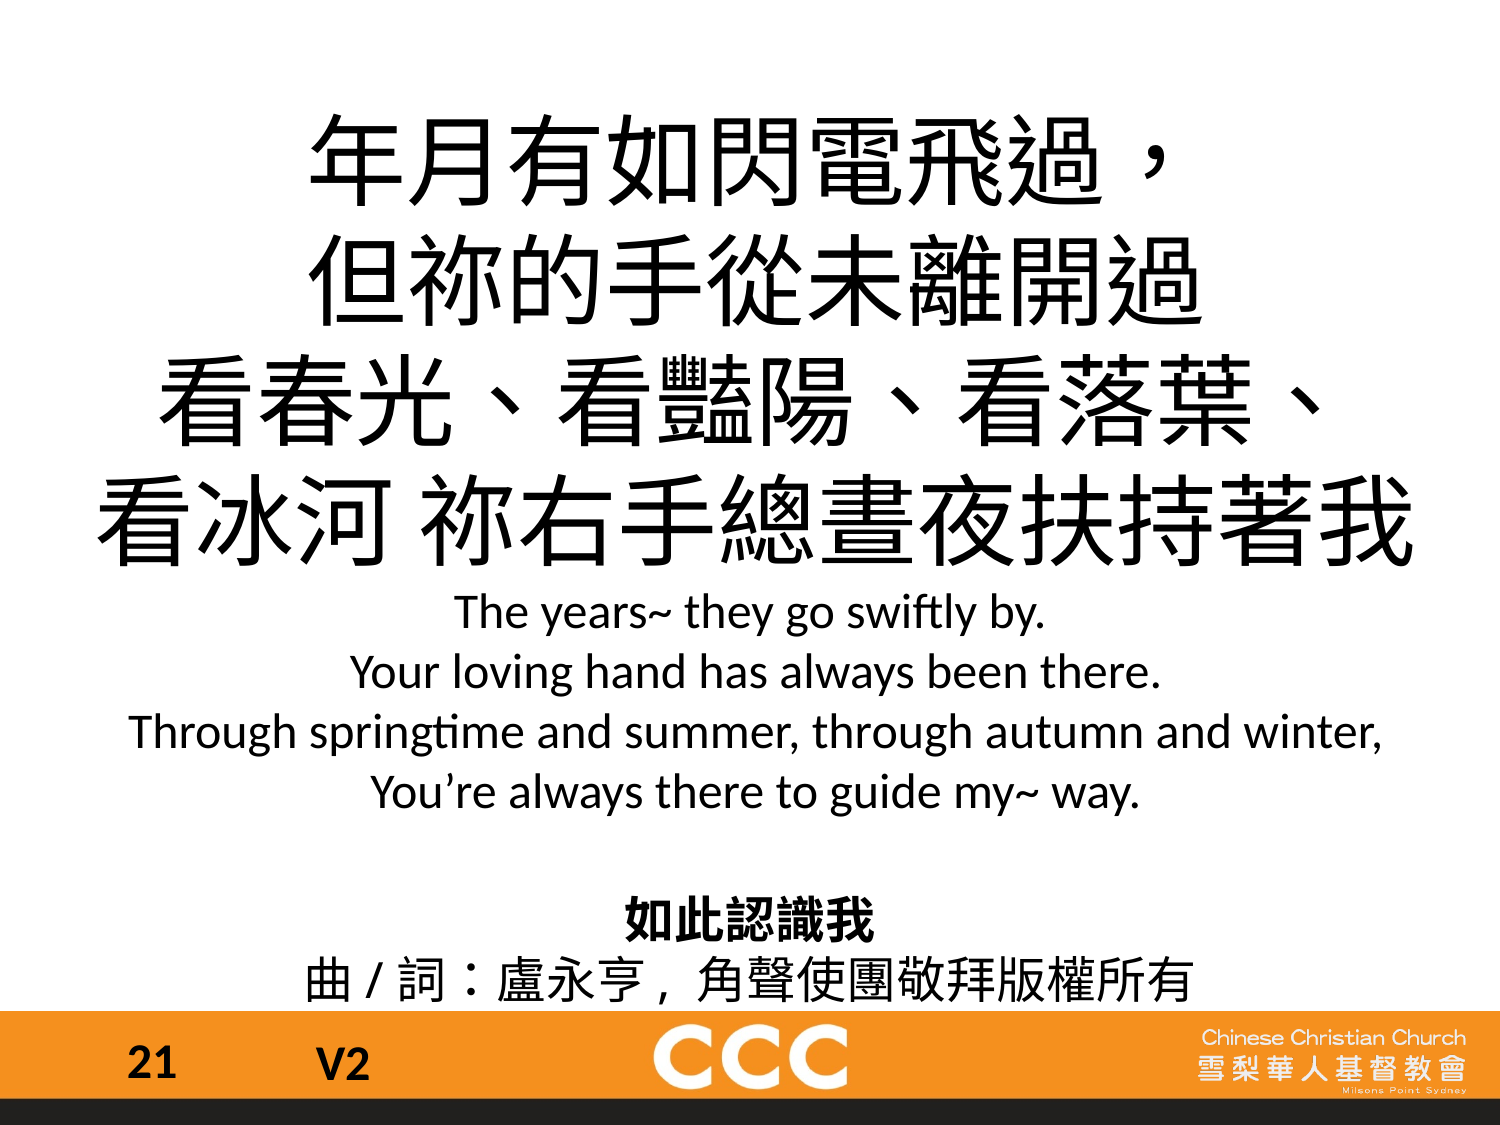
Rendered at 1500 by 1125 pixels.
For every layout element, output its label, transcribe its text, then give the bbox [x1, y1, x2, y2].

text_box 年月有如閃電飛過， 但祢的手從未離開過 看春光、看豔陽、看落葉、 看冰河 祢右手總晝夜扶持著我 The years~ they go swiftly by. Your loving hand has always been there. Through springtime and summer, through autumn and winter, You’re always there to guide my~ way. [0, 31, 1500, 826]
picture [0, 1017, 1500, 1125]
text_box 如此認識我 曲/詞：盧永亨, 角聲使團敬拜版權所有 [0, 881, 1500, 1017]
slide_number 21 [112, 1020, 215, 1094]
text_box V2 [301, 1023, 431, 1099]
